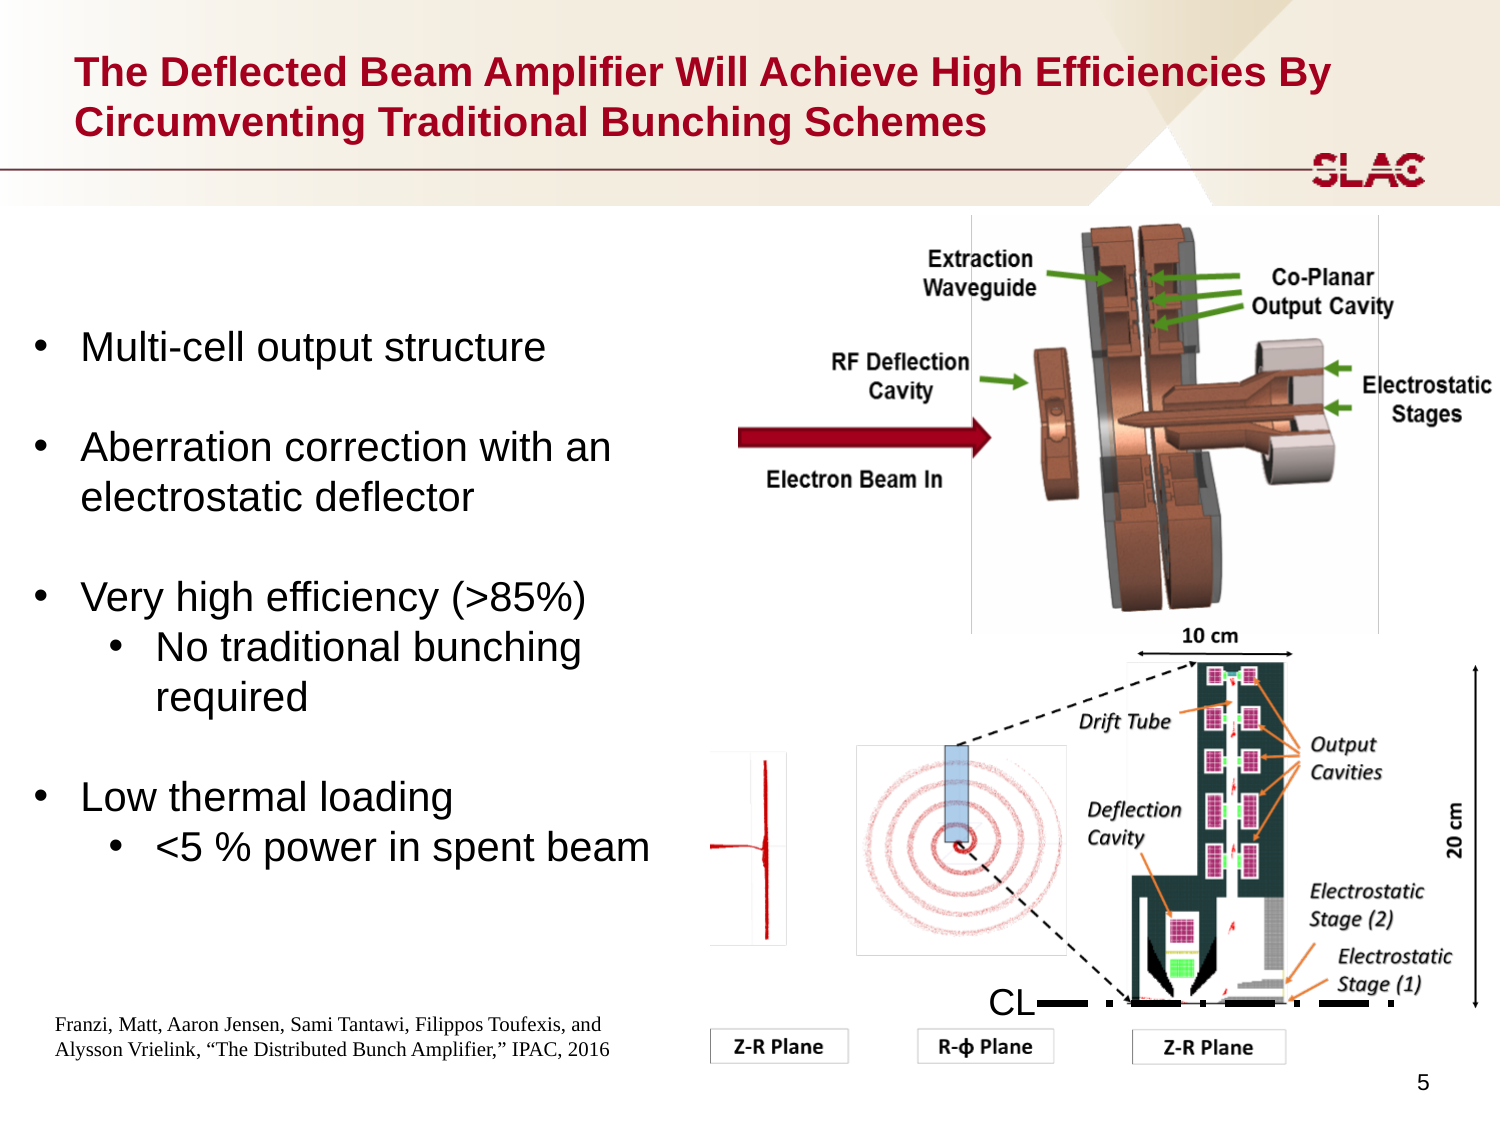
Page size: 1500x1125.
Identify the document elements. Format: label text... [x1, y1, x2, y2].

picture [0, 0, 1500, 206]
picture [710, 214, 1500, 1075]
text_box Franzi, Matt, Aaron Jensen, Sami Tantawi, Filippos Toufexis, and Alysson Vrielink, “The Distributed Bunch Amplifier,” IPAC, 2016 [39, 1003, 636, 1069]
slide_number 5 [1405, 1083, 1458, 1125]
text_box Multi-cell output structure Aberration correction with an electrostatic deflector Very high efficiency (>85%) No traditional bunching required Low thermal loading <5 % power in spent beam [18, 312, 713, 878]
title The Deflected Beam Amplifier Will Achieve High Efficiencies By Circumventing Traditional Bunching Schemes [74, 21, 1404, 145]
